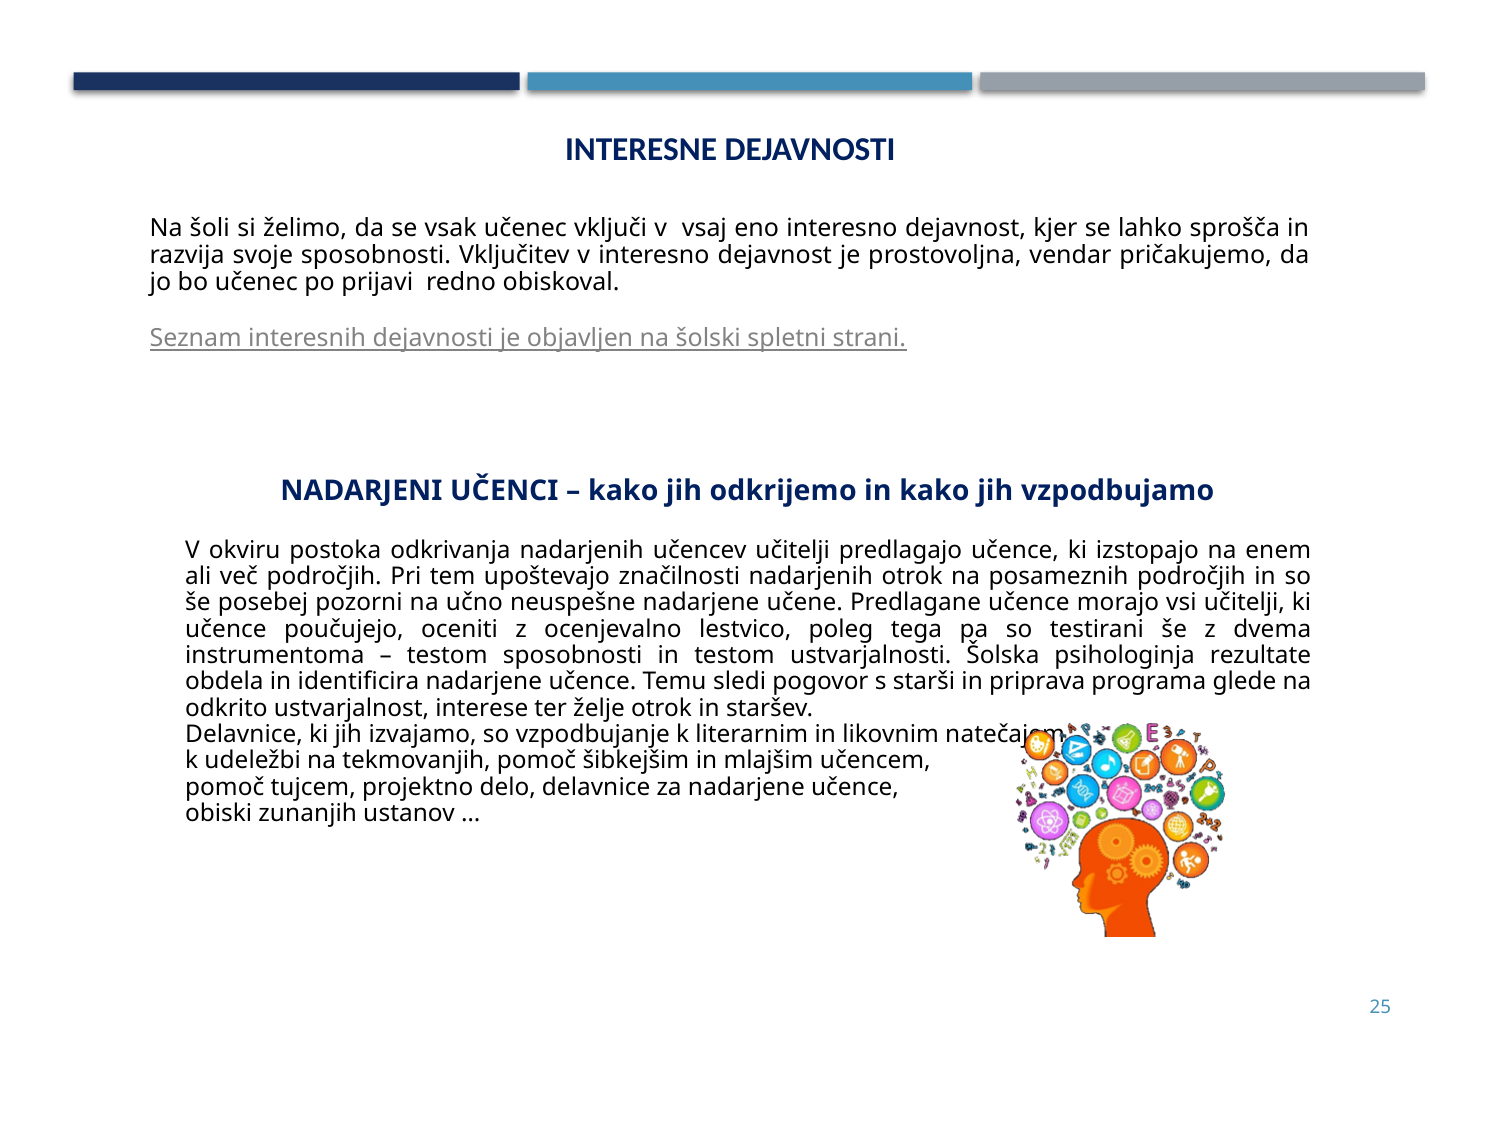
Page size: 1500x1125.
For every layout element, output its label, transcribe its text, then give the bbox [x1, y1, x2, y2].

slide_number 25 [1279, 977, 1406, 1037]
text_box NADARJENI UČENCI – kako jih odkrijemo in kako jih vzpodbujamo V okviru postoka odkrivanja nadarjenih učencev učitelji predlagajo učence, ki izstopajo na enem ali več področjih. Pri tem upoštevajo značilnosti nadarjenih otrok na posameznih področjih in so še posebej pozorni na učno neuspešne nadarjene učene. Predlagane učence morajo vsi učitelji, ki učence poučujejo, oceniti z ocenjevalno lestvico, poleg tega pa so testirani še z dvema instrumentoma – testom sposobnosti in testom ustvarjalnosti. Šolska psihologinja rezultate obdela in identificira nadarjene učence. Temu sledi pogovor s starši in priprava programa glede na odkrito ustvarjalnost, interese ter želje otrok in staršev. Delavnice, ki jih izvajamo, so vzpodbujanje k literarnim in likovnim natečajem, k udeležbi na tekmovanjih, pomoč šibkejšim in mlajšim učencem, pomoč tujcem, projektno delo, delavnice za nadarjene učence, obiski zunanjih ustanov … [170, 468, 1327, 835]
text_box INTERESNE DEJAVNOSTI Na šoli si želimo, da se vsak učenec vključi v vsaj eno interesno dejavnost, kjer se lahko sprošča in razvija svoje sposobnosti. Vključitev v interesno dejavnost je prostovoljna, vendar pričakujemo, da jo bo učenec po prijavi redno obiskoval. Seznam interesnih dejavnosti je objavljen na šolski spletni strani. [134, 124, 1327, 361]
picture [1009, 714, 1233, 938]
